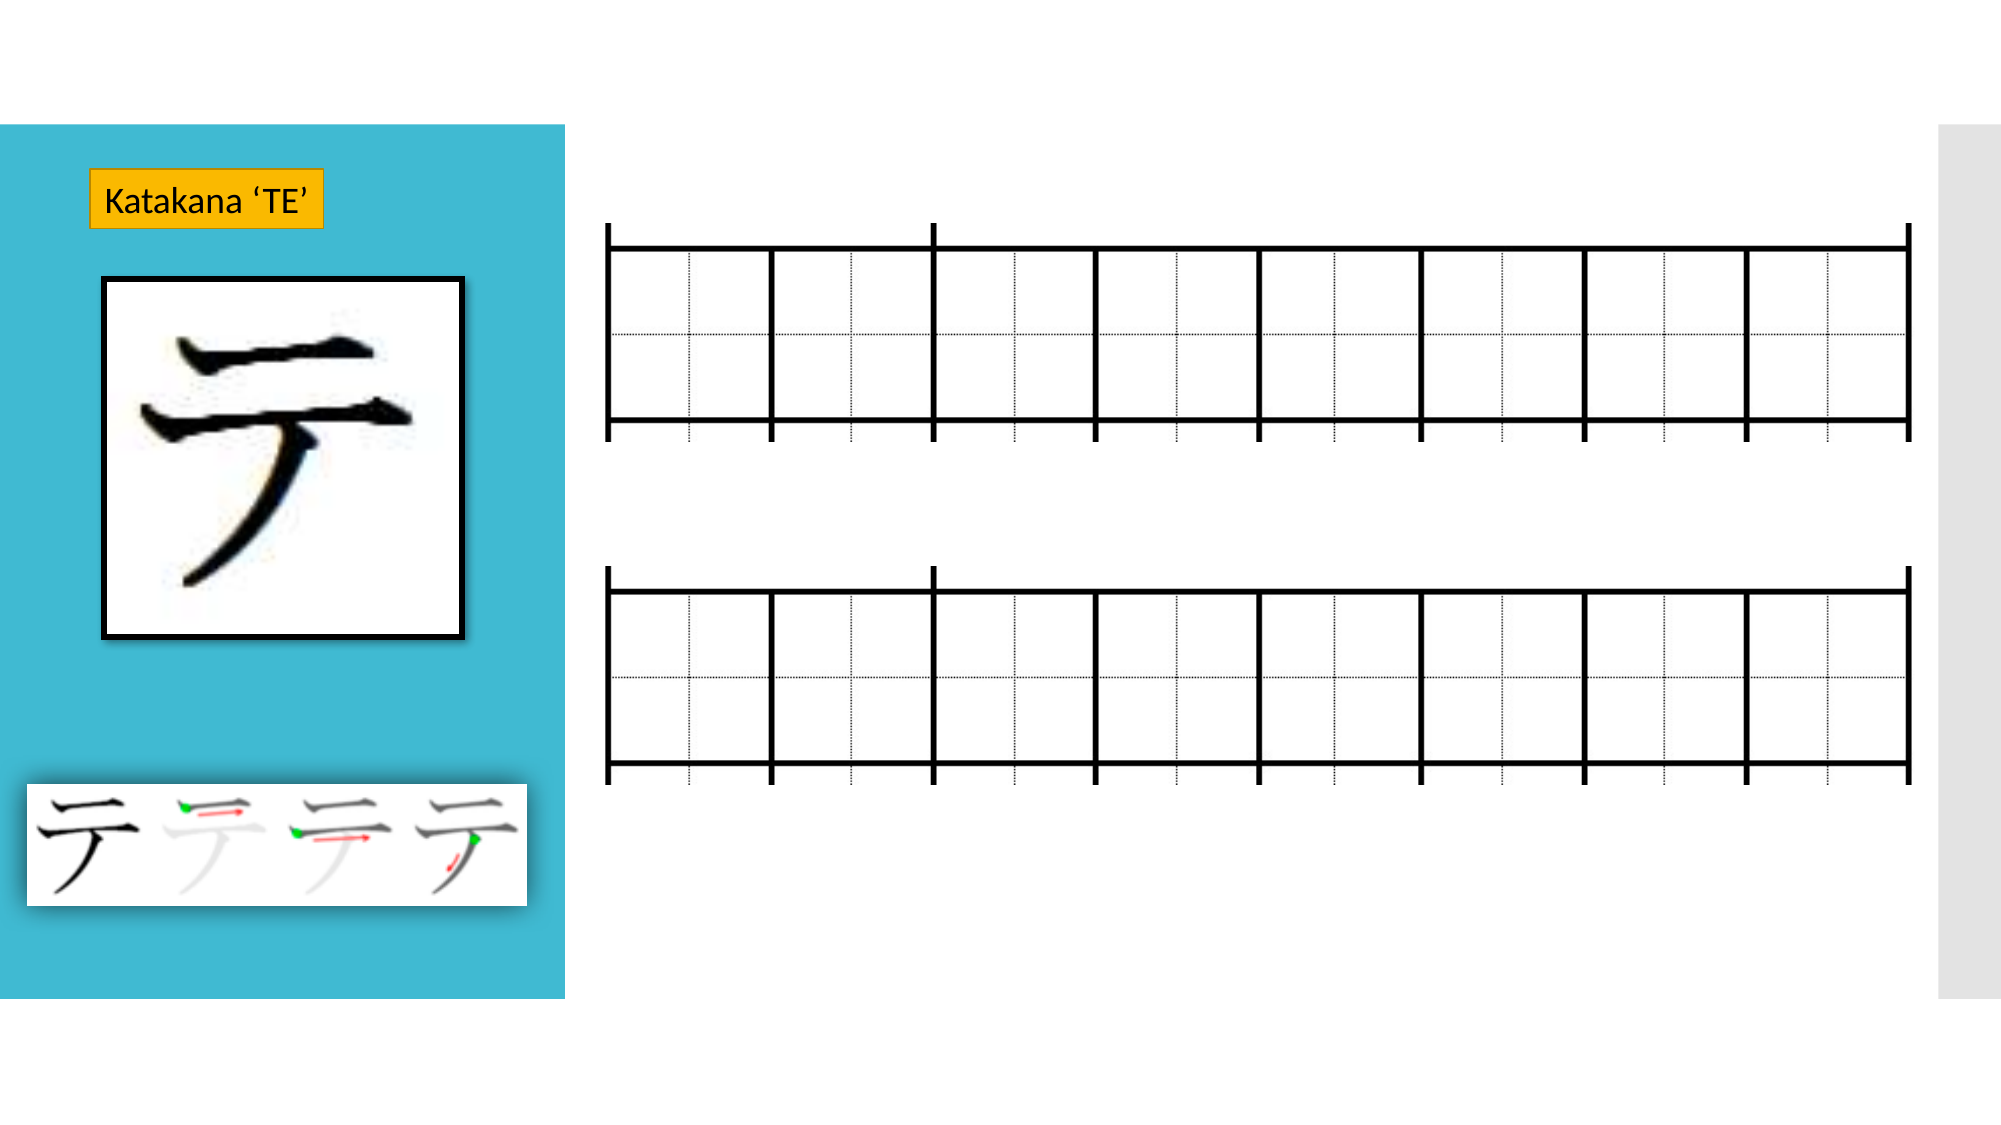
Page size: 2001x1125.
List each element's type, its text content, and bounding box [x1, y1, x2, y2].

picture [584, 566, 1929, 785]
picture [27, 784, 527, 907]
text_box Katakana ‘TE’ [89, 168, 324, 229]
picture [106, 281, 459, 634]
picture [584, 223, 1929, 442]
